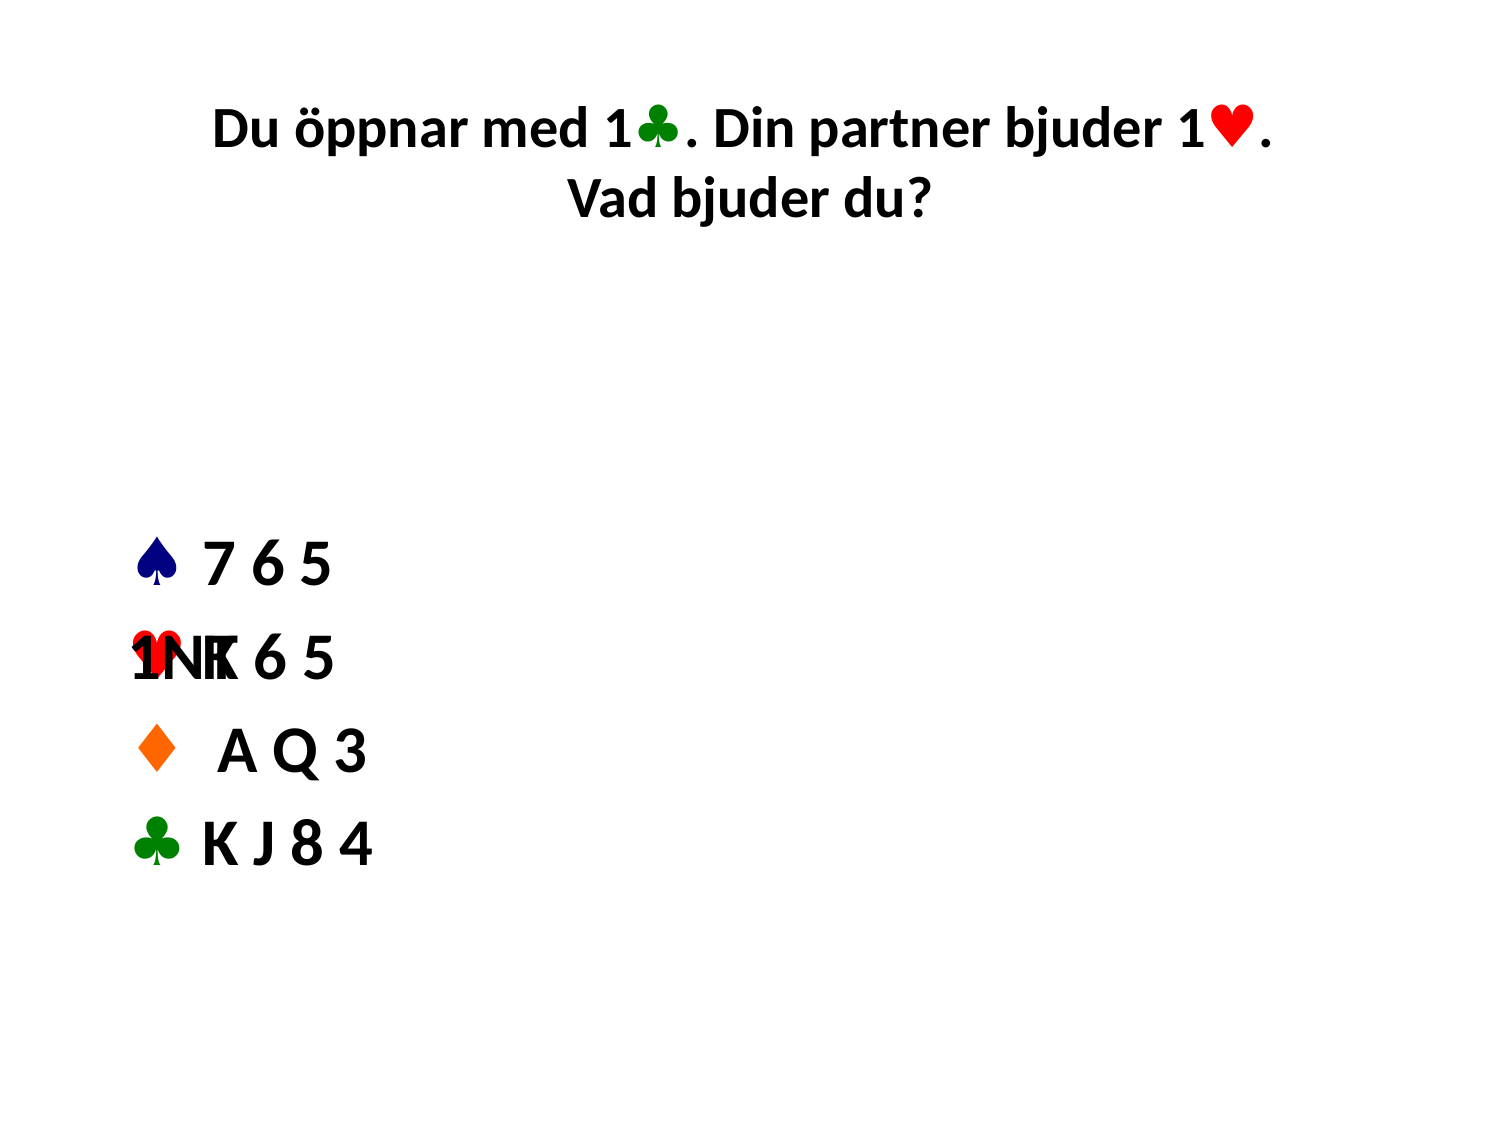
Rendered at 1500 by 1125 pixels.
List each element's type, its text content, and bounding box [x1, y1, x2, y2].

list 1NT [112, 324, 1388, 1000]
title Du öppnar med 1♣. Din partner bjuder 1♥. Vad bjuder du? [112, 99, 1388, 288]
